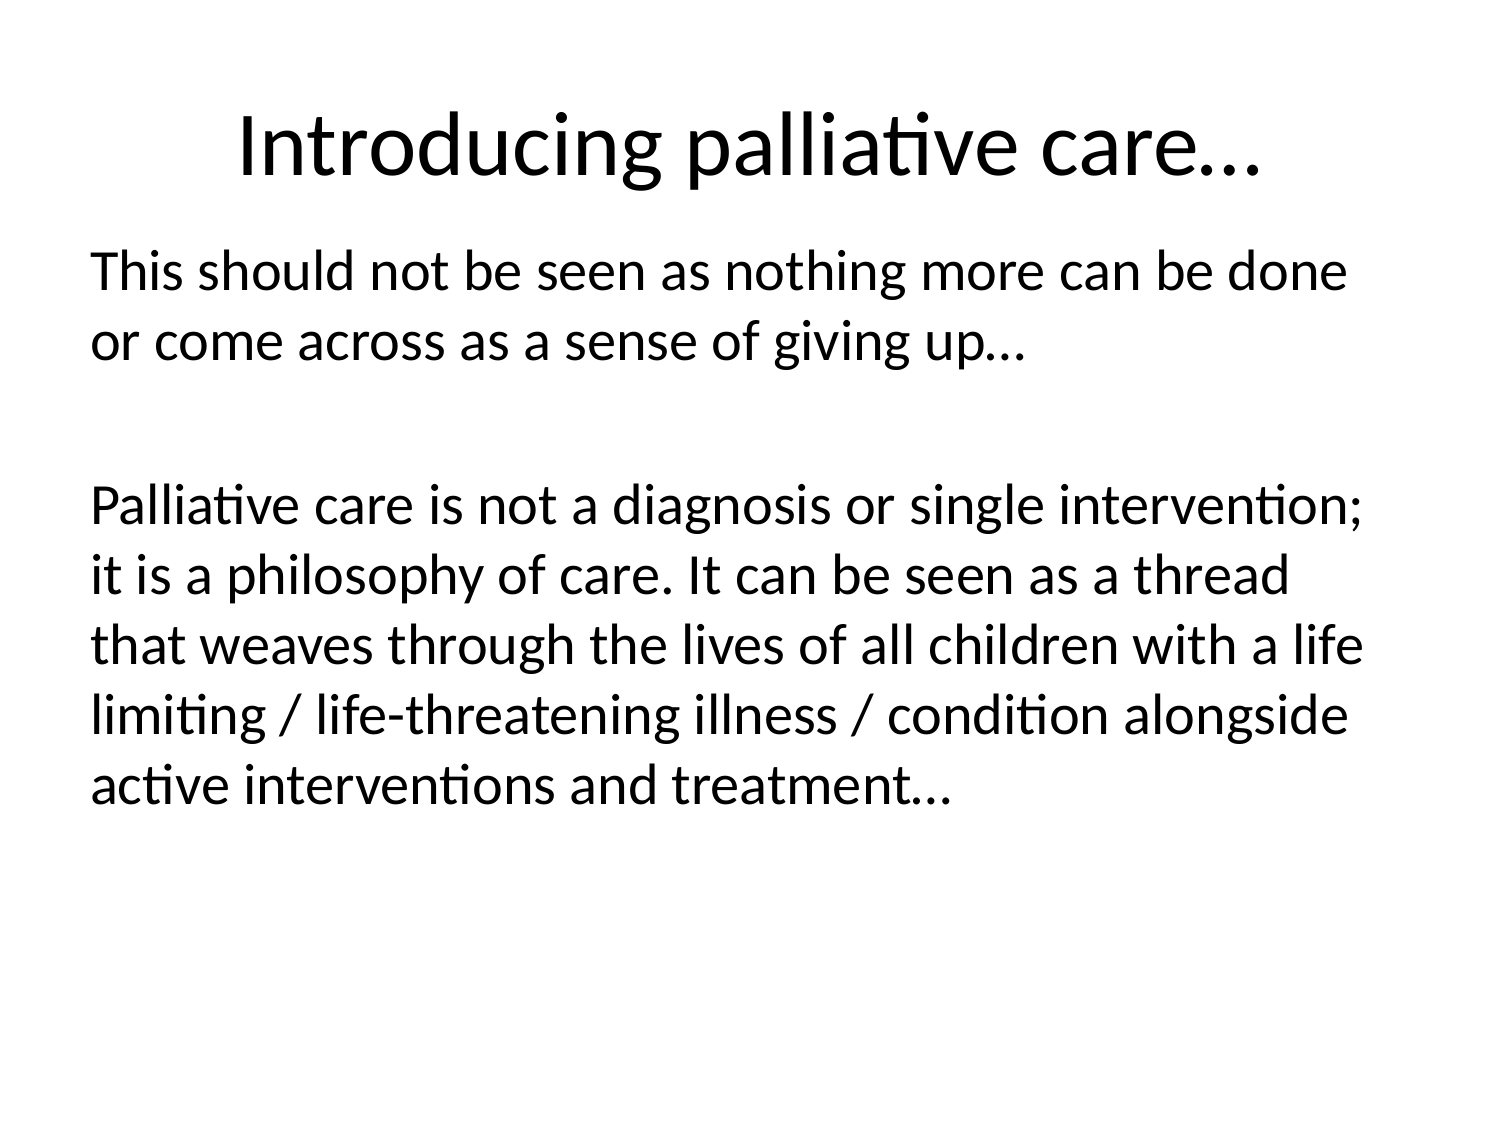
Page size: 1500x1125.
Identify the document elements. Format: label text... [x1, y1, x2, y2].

list This should not be seen as nothing more can be done or come across as a sense of giving up… Palliative care is not a diagnosis or single intervention; it is a philosophy of care. It can be seen as a thread that weaves through the lives of all children with a life limiting / life-threatening illness / condition alongside active interventions and treatment… [75, 224, 1413, 1019]
title Introducing palliative care… [75, 45, 1425, 233]
